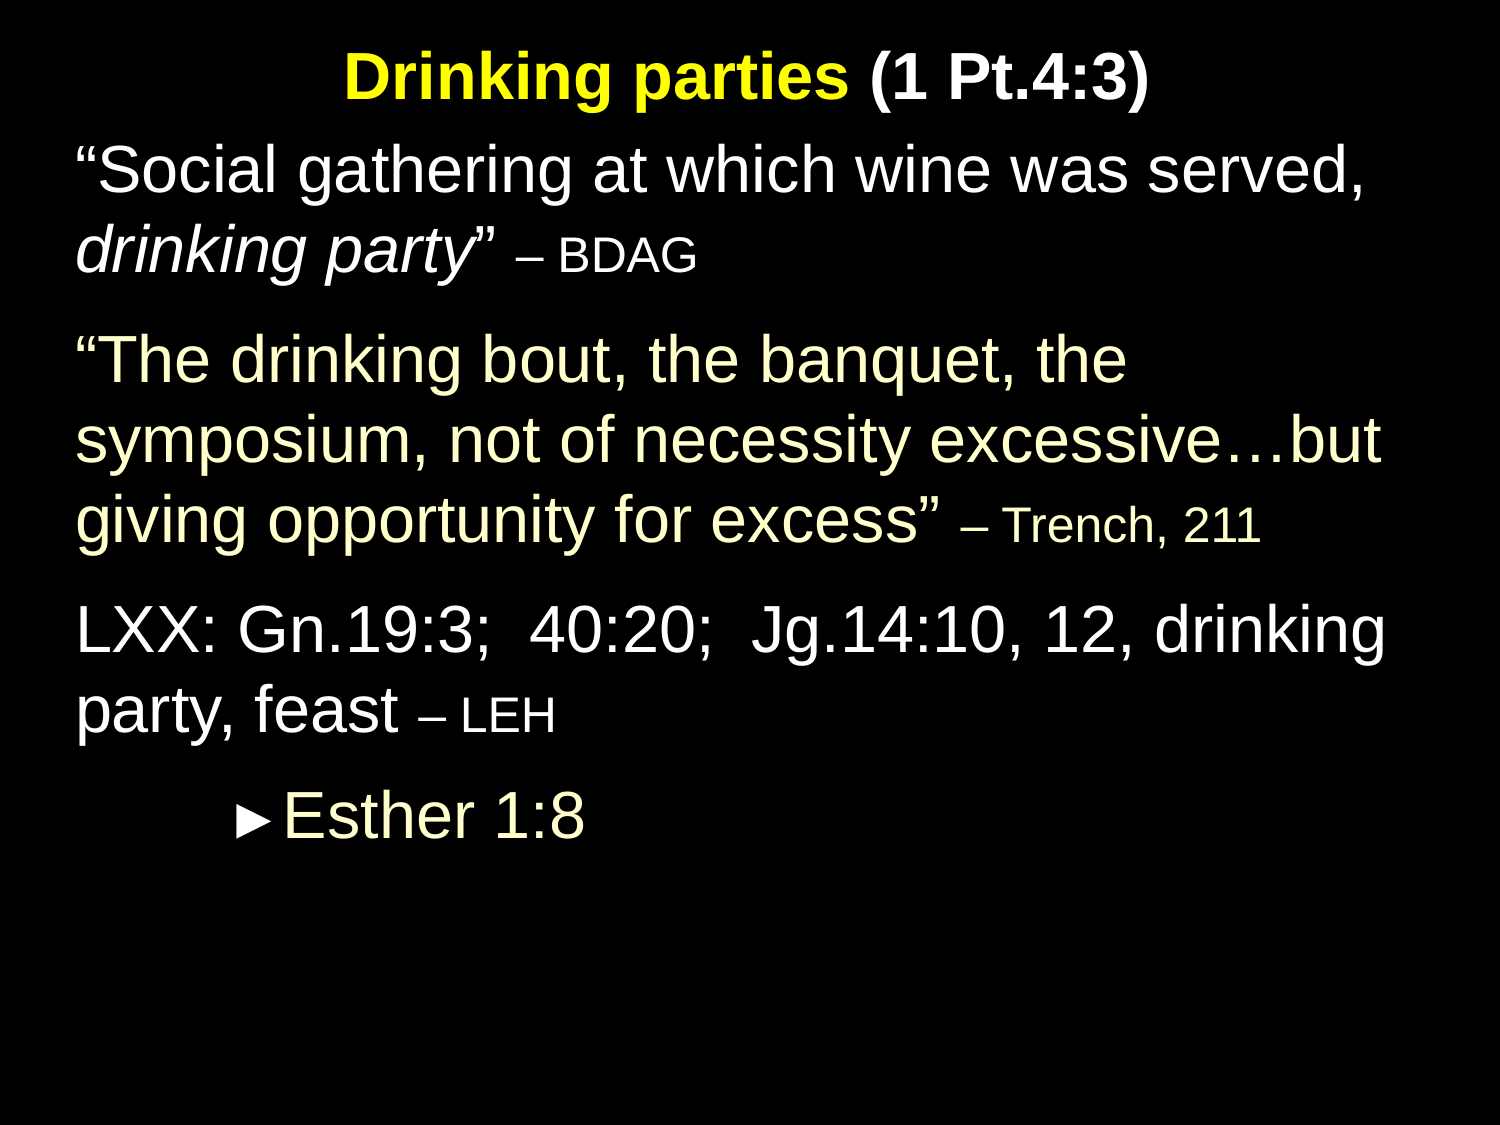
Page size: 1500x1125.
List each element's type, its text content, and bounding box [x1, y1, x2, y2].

list Drinking parties (1 Pt.4:3) “Social gathering at which wine was served, drinking party” – BDAG “The drinking bout, the banquet, the symposium, not of necessity excessive…but giving opportunity for excess” – Trench, 211 LXX: Gn.19:3; 40:20; Jg.14:10, 12, drinking party, feast – LEH ►Esther 1:8 [60, 24, 1435, 1075]
